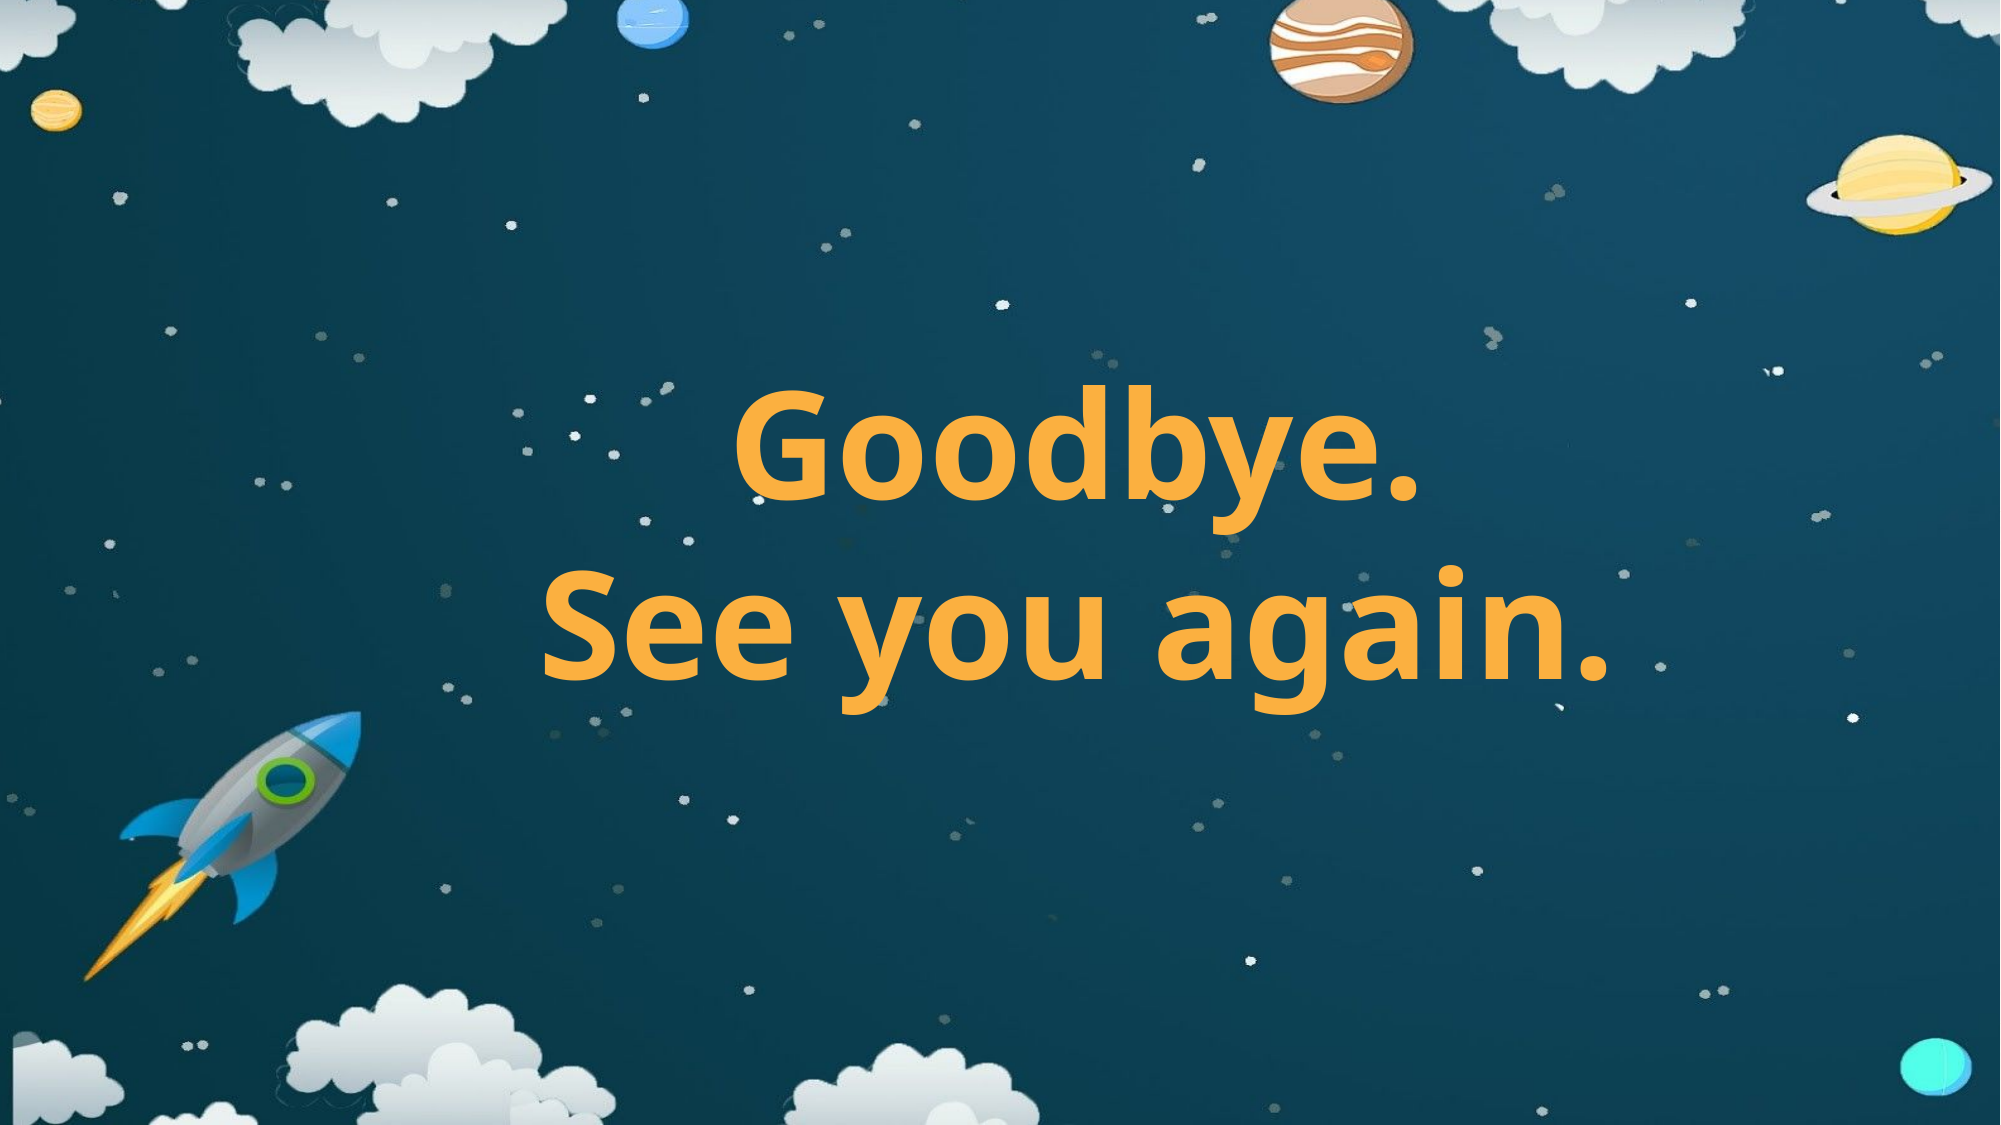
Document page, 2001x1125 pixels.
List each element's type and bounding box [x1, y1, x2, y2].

list [0, 0, 2000, 1125]
